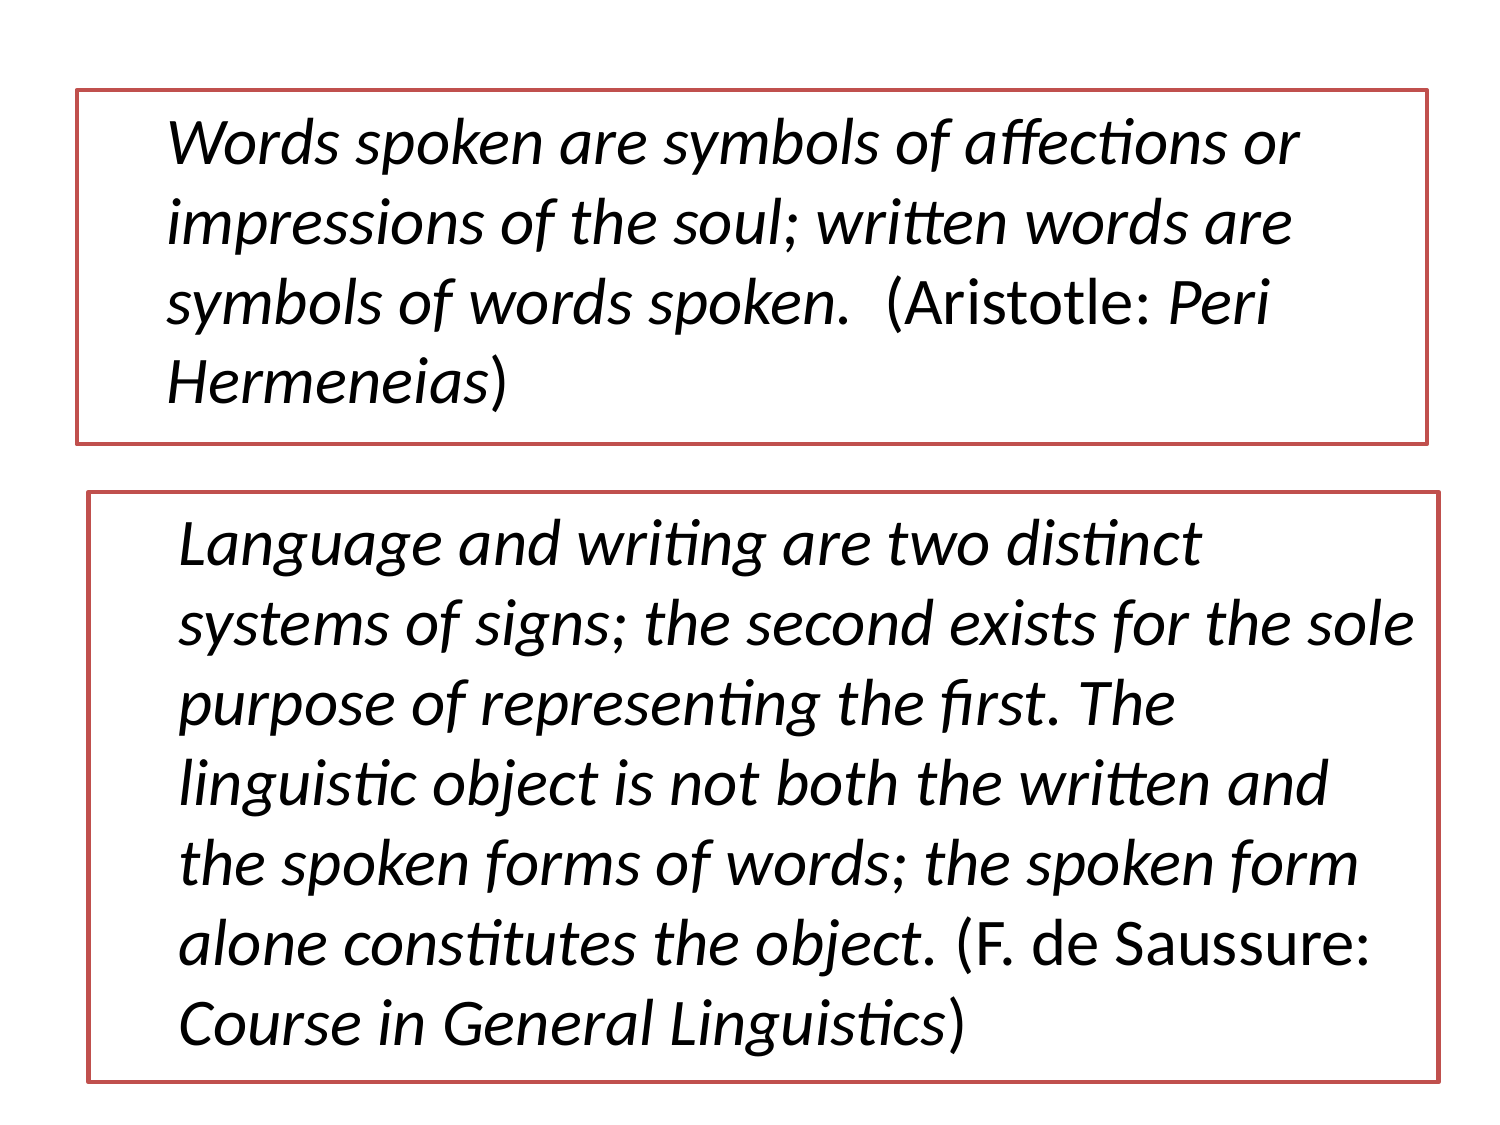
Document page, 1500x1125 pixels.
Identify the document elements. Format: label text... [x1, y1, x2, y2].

list Words spoken are symbols of affections or impressions of the soul; written words are symbols of words spoken. (Aristotle: Peri Hermeneias) [75, 88, 1429, 446]
text_box Language and writing are two distinct systems of signs; the second exists for the sole purpose of representing the first. The linguistic object is not both the written and the spoken forms of words; the spoken form alone constitutes the object. (F. de Saussure: Course in General Linguistics) [86, 490, 1441, 1084]
